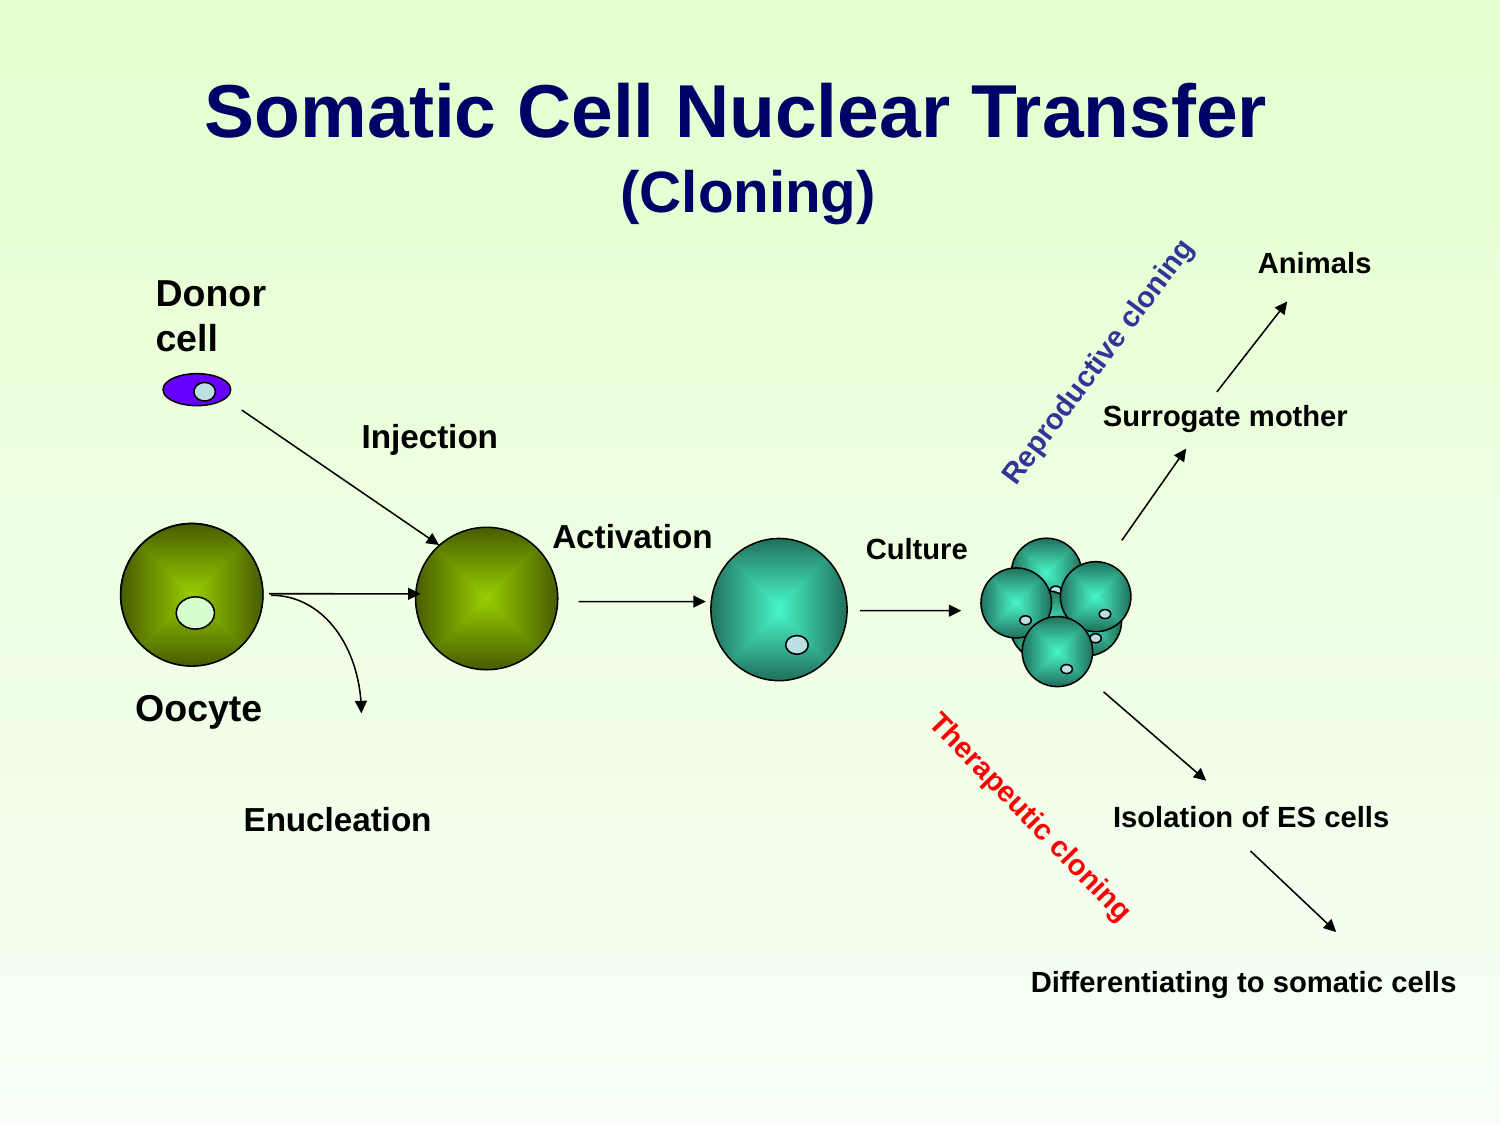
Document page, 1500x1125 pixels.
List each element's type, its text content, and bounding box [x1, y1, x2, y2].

text_box [269, 587, 421, 601]
text_box Animals [1243, 236, 1387, 287]
text_box [860, 604, 962, 617]
text_box [415, 527, 558, 670]
text_box [1250, 850, 1337, 933]
text_box Donor cell [140, 261, 294, 367]
text_box Oocyte [120, 676, 278, 737]
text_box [710, 538, 848, 681]
text_box Differentiating to somatic cells [1016, 955, 1472, 1006]
text_box [241, 410, 440, 546]
title Somatic Cell Nuclear Transfer (Cloning) [73, 45, 1424, 233]
text_box [1216, 301, 1288, 392]
text_box Surrogate mother [1088, 389, 1363, 440]
text_box [271, 595, 368, 714]
text_box Activation [537, 507, 728, 563]
text_box Isolation of ES cells [1098, 790, 1405, 841]
text_box [578, 595, 705, 608]
text_box [1105, 694, 1207, 781]
text_box Injection [346, 408, 514, 463]
text_box Culture [851, 522, 983, 573]
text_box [980, 537, 1132, 687]
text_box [120, 523, 263, 667]
text_box [1124, 448, 1187, 536]
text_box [162, 373, 231, 406]
text_box Therapeutic cloning [907, 688, 1157, 944]
text_box Enucleation [228, 791, 447, 846]
text_box Reproductive cloning [977, 213, 1214, 507]
